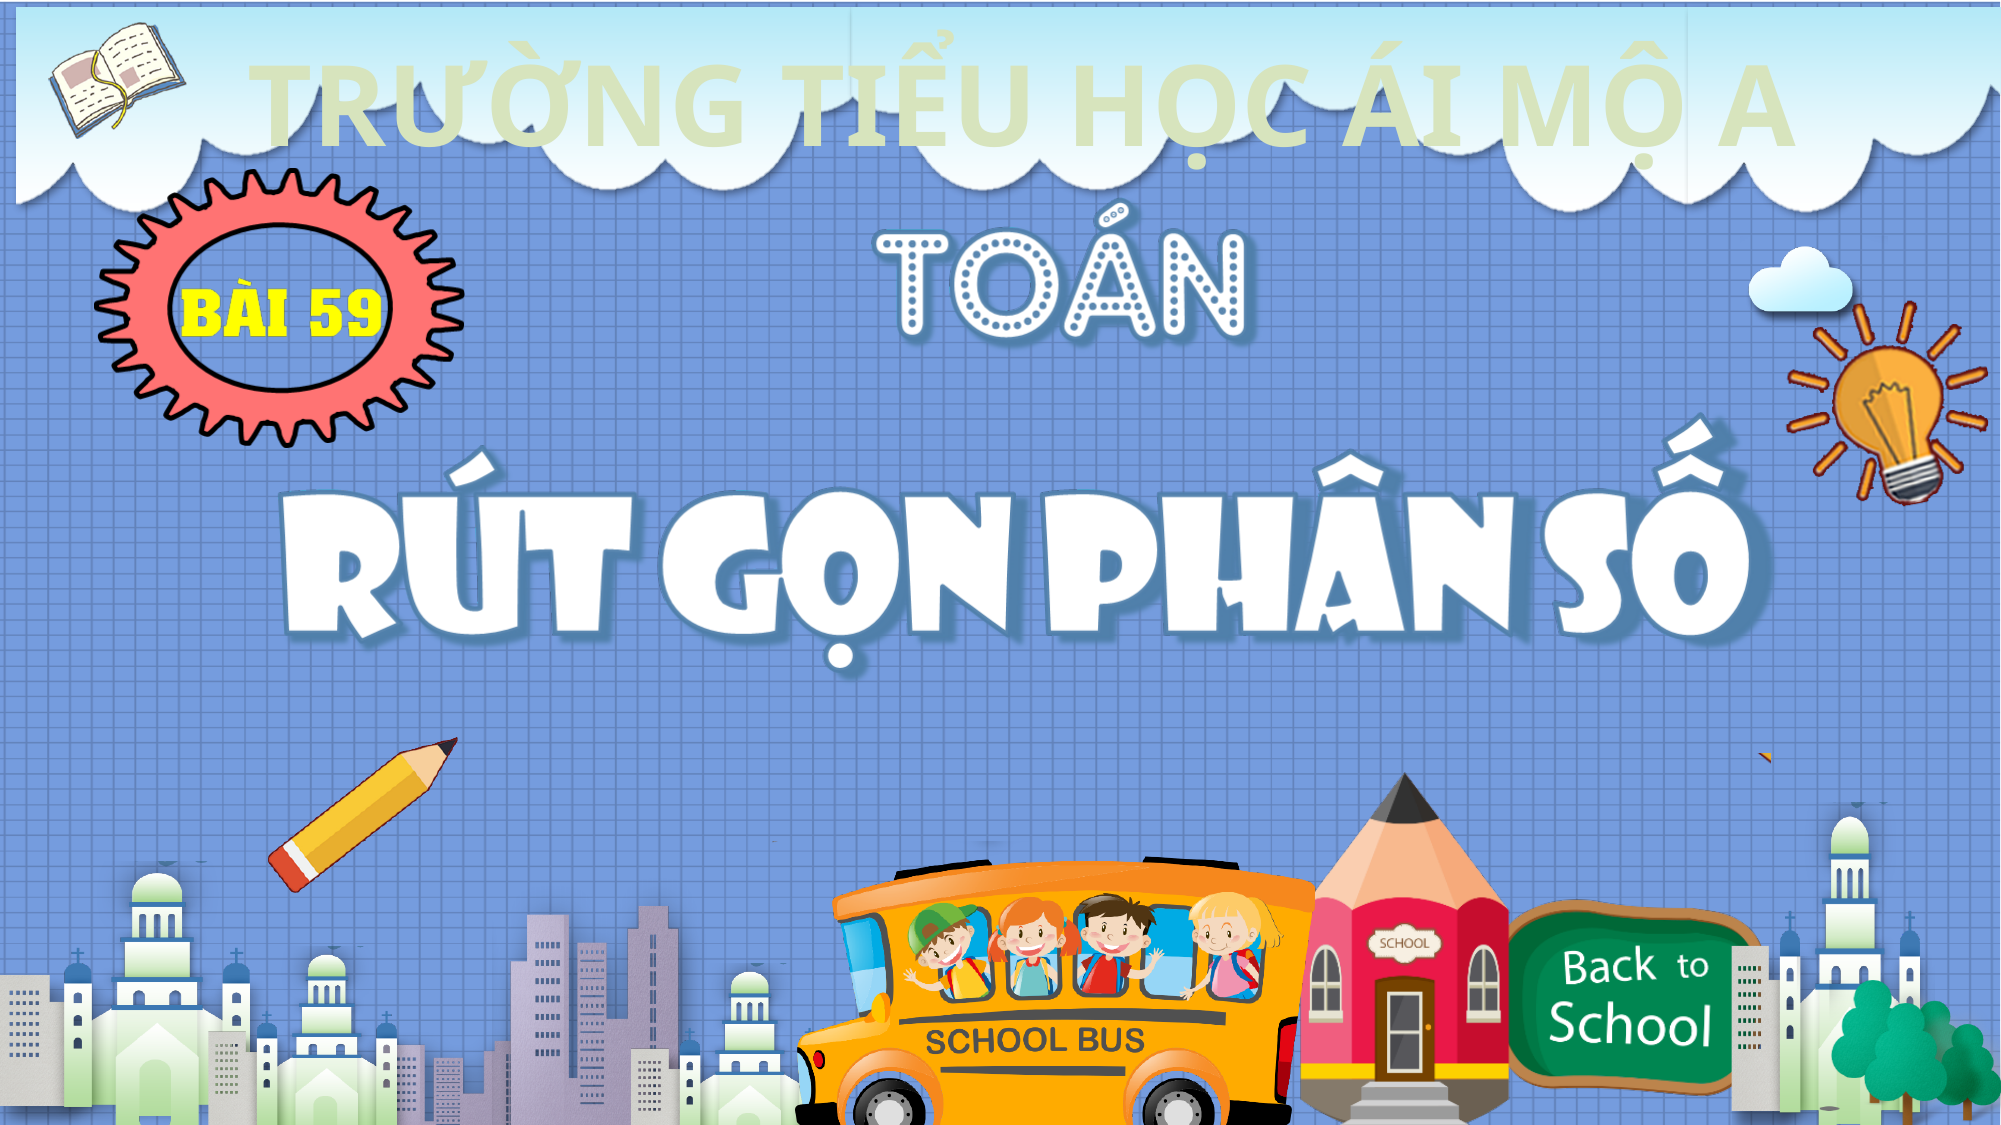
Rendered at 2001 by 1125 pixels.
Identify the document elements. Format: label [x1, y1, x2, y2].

text_box [16, 6, 2000, 244]
picture [0, 0, 2001, 906]
text_box [0, 753, 2000, 1125]
